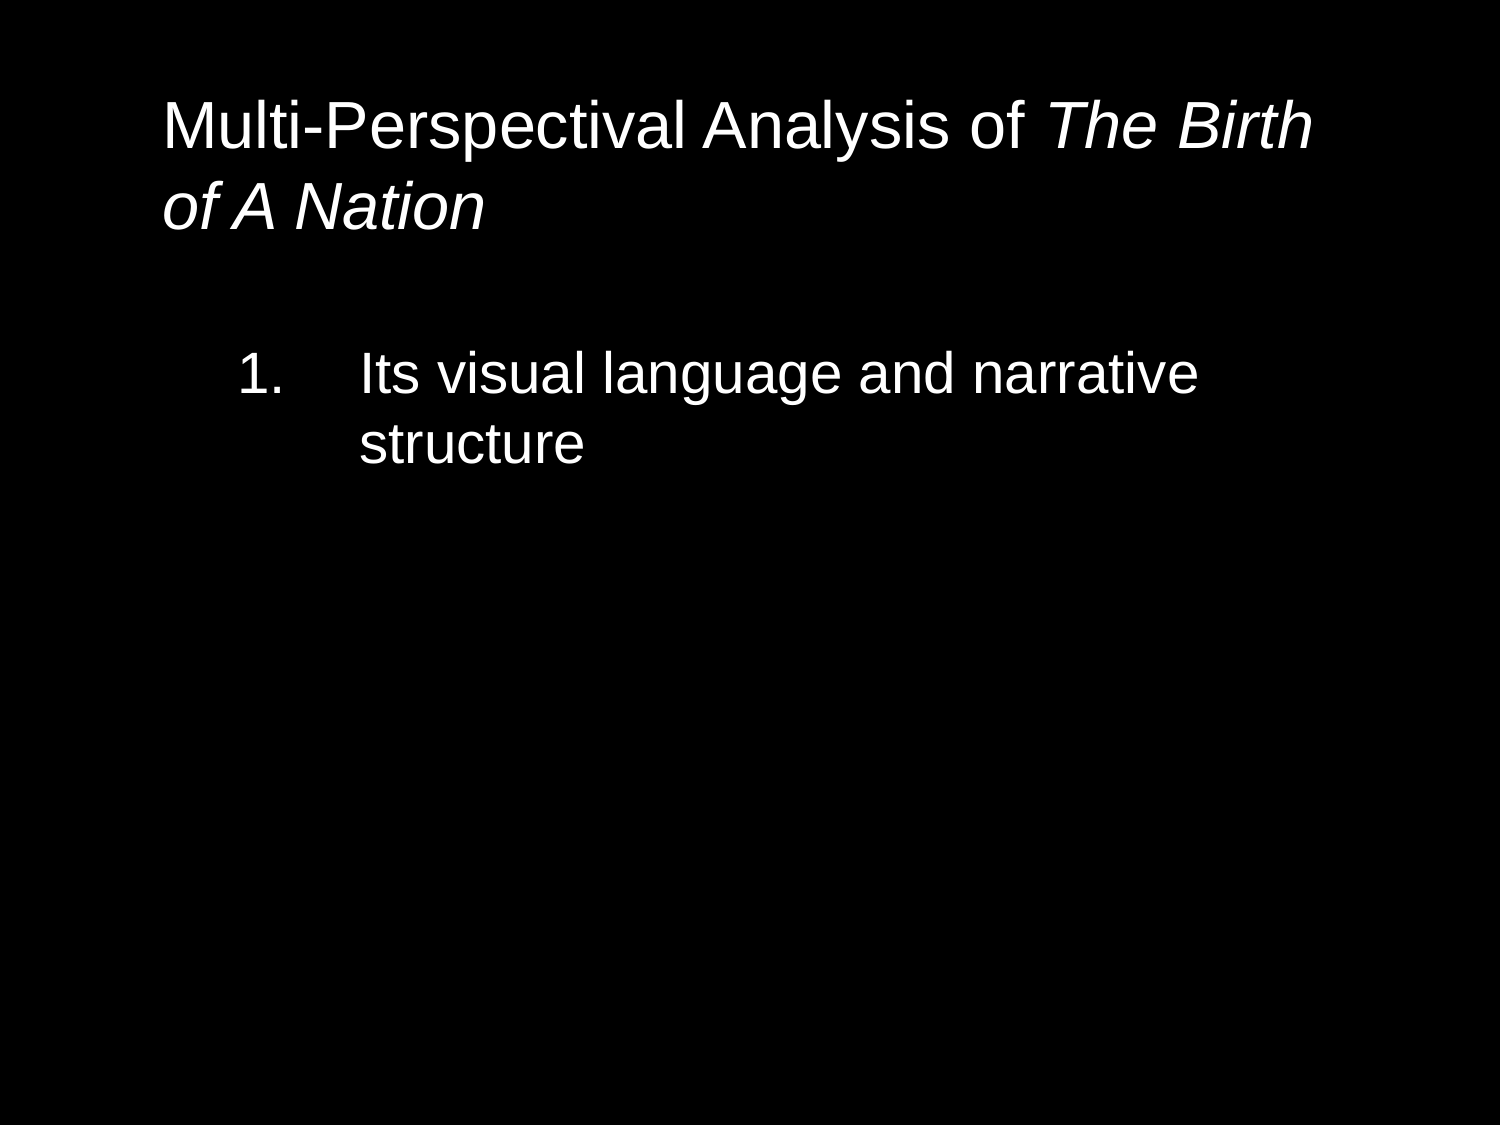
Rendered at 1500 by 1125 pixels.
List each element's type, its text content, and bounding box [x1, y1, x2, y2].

subtitle Multi-Perspectival Analysis of The Birth of A Nation Its visual language and narrative structure [147, 74, 1364, 1098]
